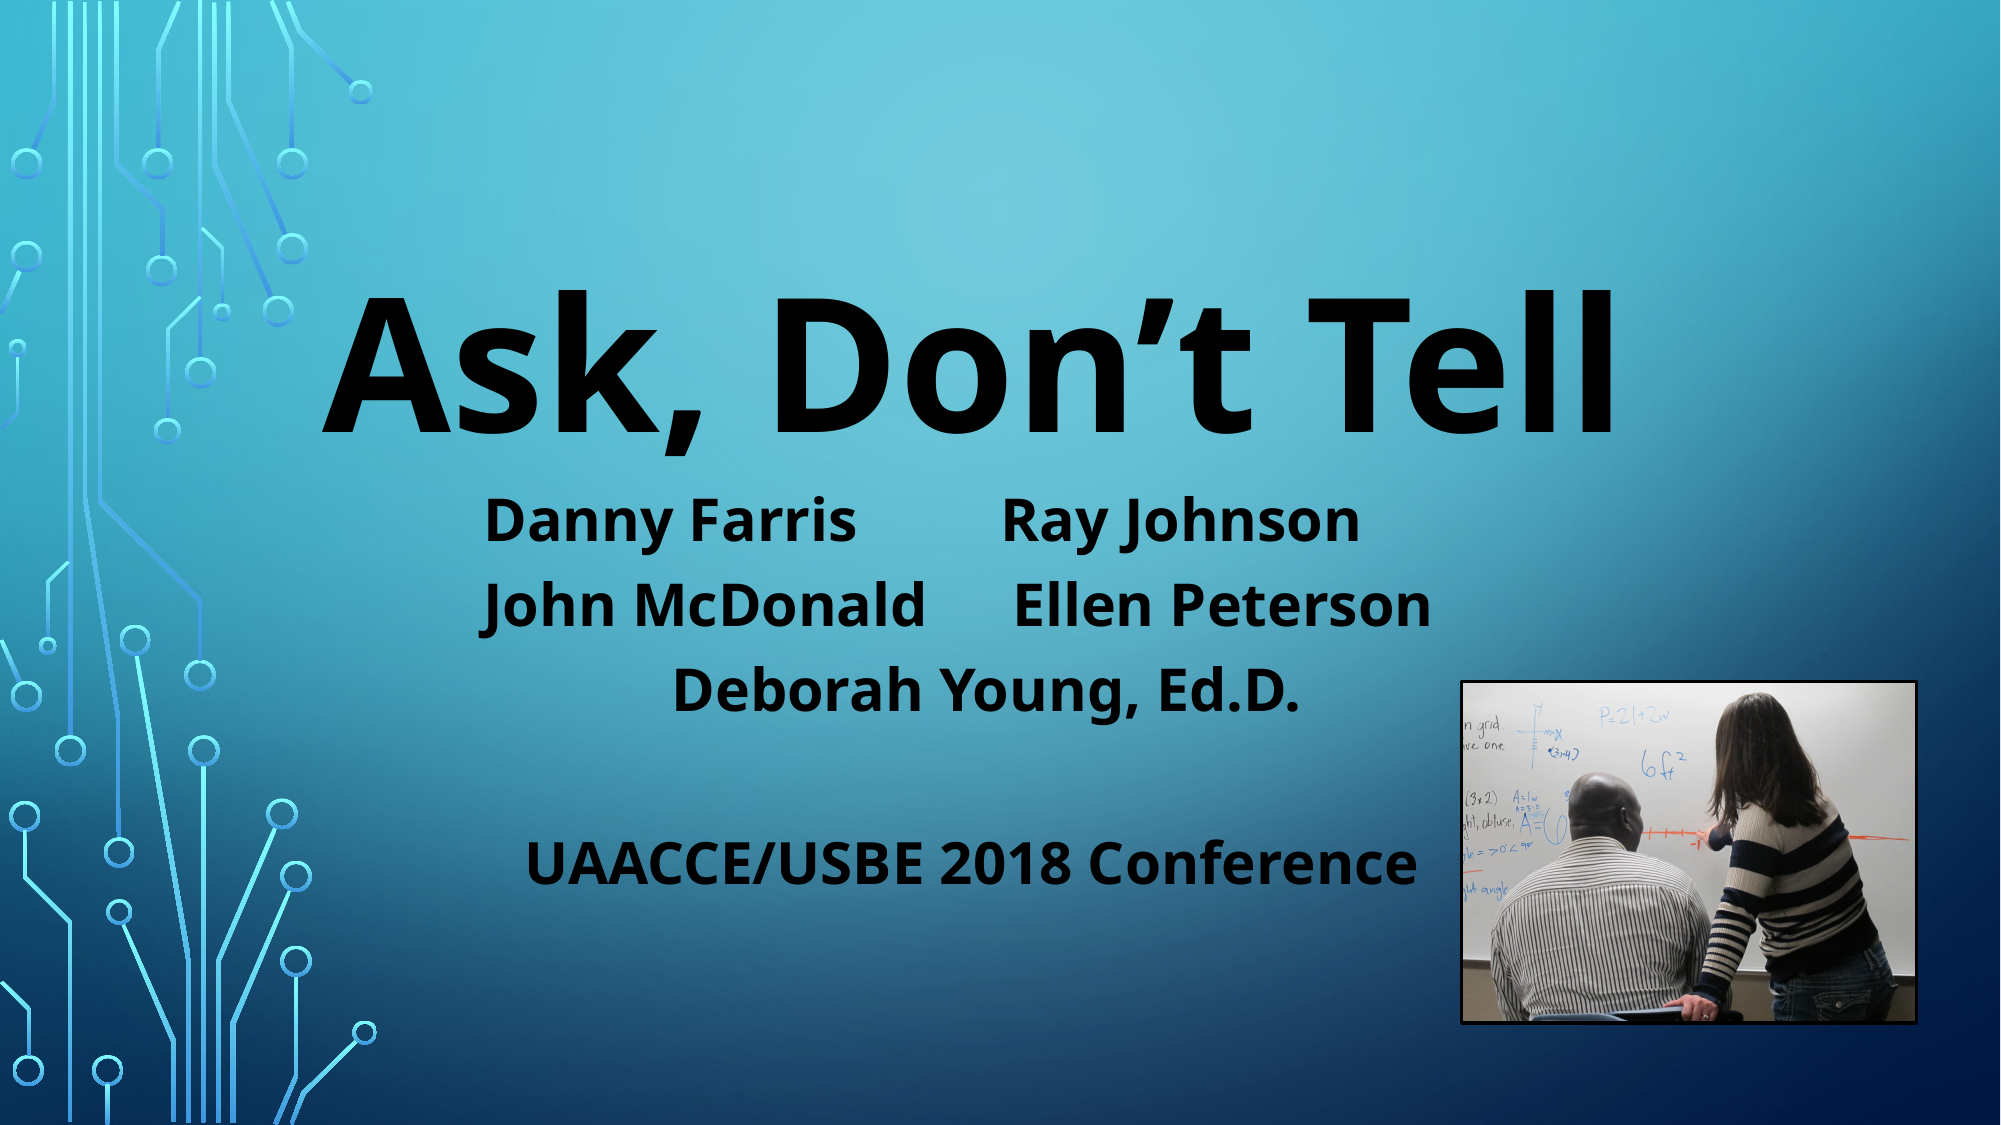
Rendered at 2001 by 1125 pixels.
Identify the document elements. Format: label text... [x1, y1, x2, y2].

title Ask, Don’t Tell [307, 88, 1750, 481]
subtitle Danny Farris Ray Johnson John McDonald Ellen Peterson Deborah Young, Ed.D. [468, 460, 1506, 783]
text_box UAACCE/USBE 2018 Conference [482, 819, 1460, 904]
picture [1462, 682, 1916, 1022]
